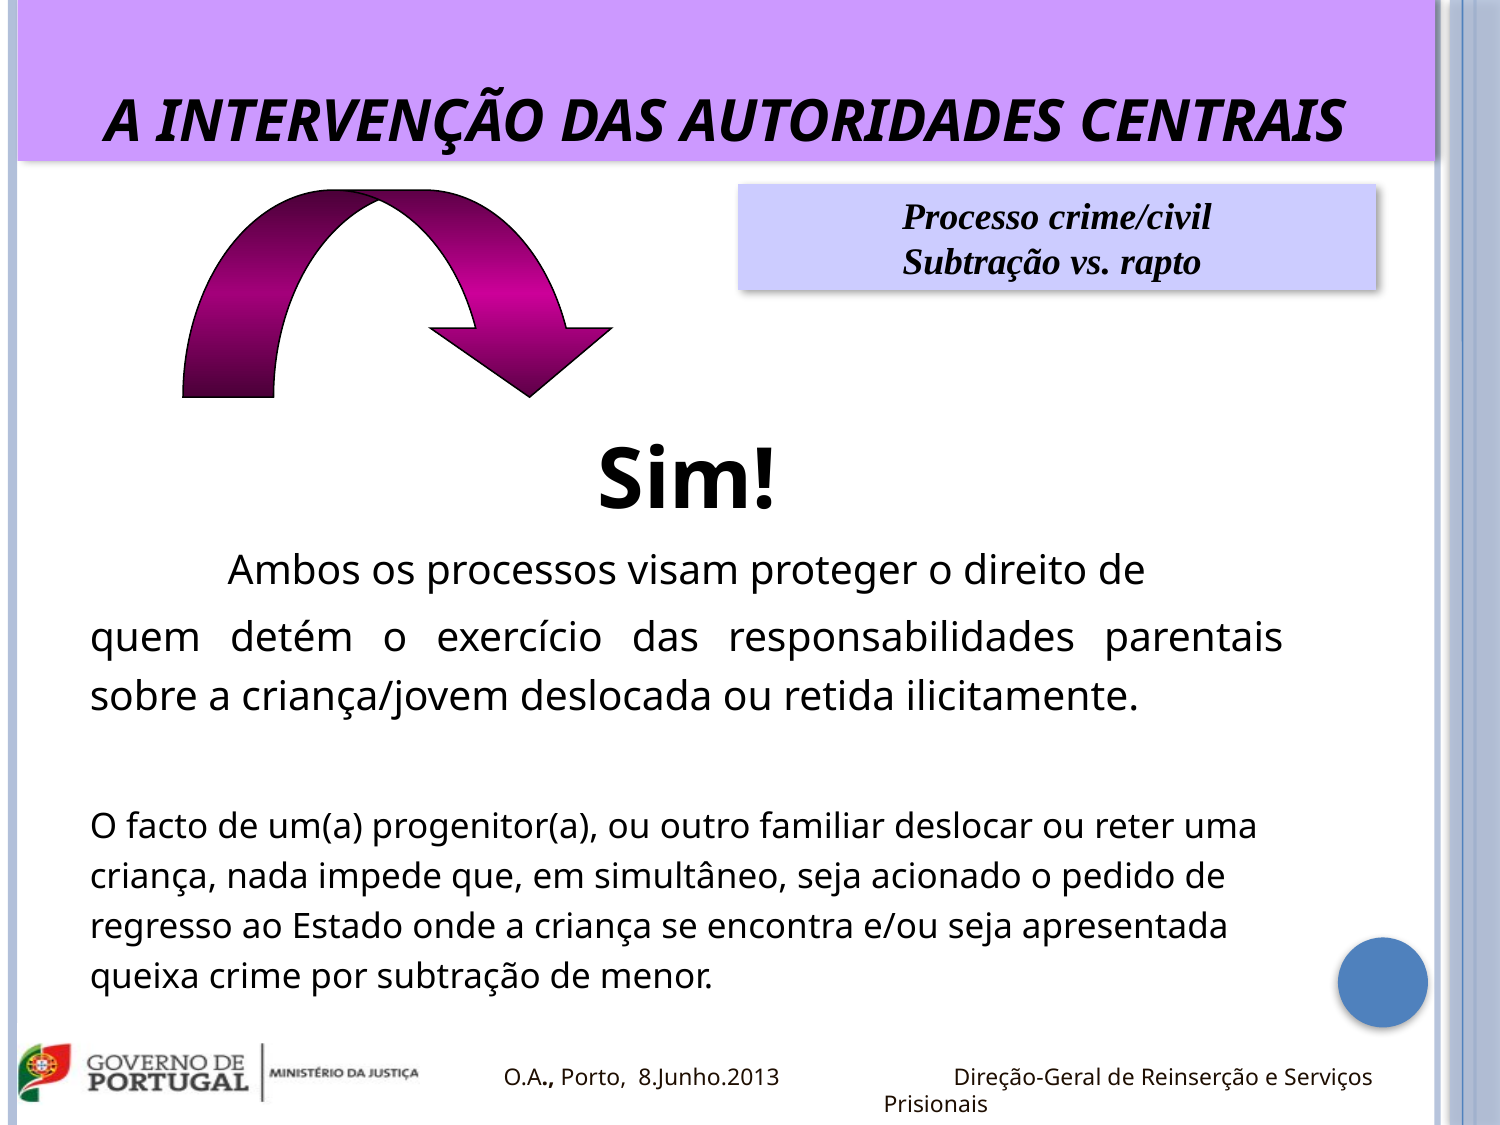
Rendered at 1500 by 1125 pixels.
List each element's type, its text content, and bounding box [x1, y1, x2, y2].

list Sim! Ambos os processos visam proteger o direito de quem detém o exercício das responsabilidades parentais sobre a criança/jovem deslocada ou retida ilicitamente. O facto de um(a) progenitor(a), ou outro familiar deslocar ou reter uma criança, nada impede que, em simultâneo, seja acionado o pedido de regresso ao Estado onde a criança se encontra e/ou seja apresentada queixa crime por subtração de menor. [75, 326, 1300, 1012]
text_box Processo crime/civil Subtração vs. rapto [738, 184, 1376, 290]
text_box O.A., Porto, 8.Junho.2013 Direção-Geral de Reinserção e Serviços Prisionais [442, 1054, 1435, 1125]
title A Intervenção das Autoridades Centrais [17, 0, 1436, 161]
text_box [183, 190, 612, 398]
picture [17, 1022, 420, 1125]
